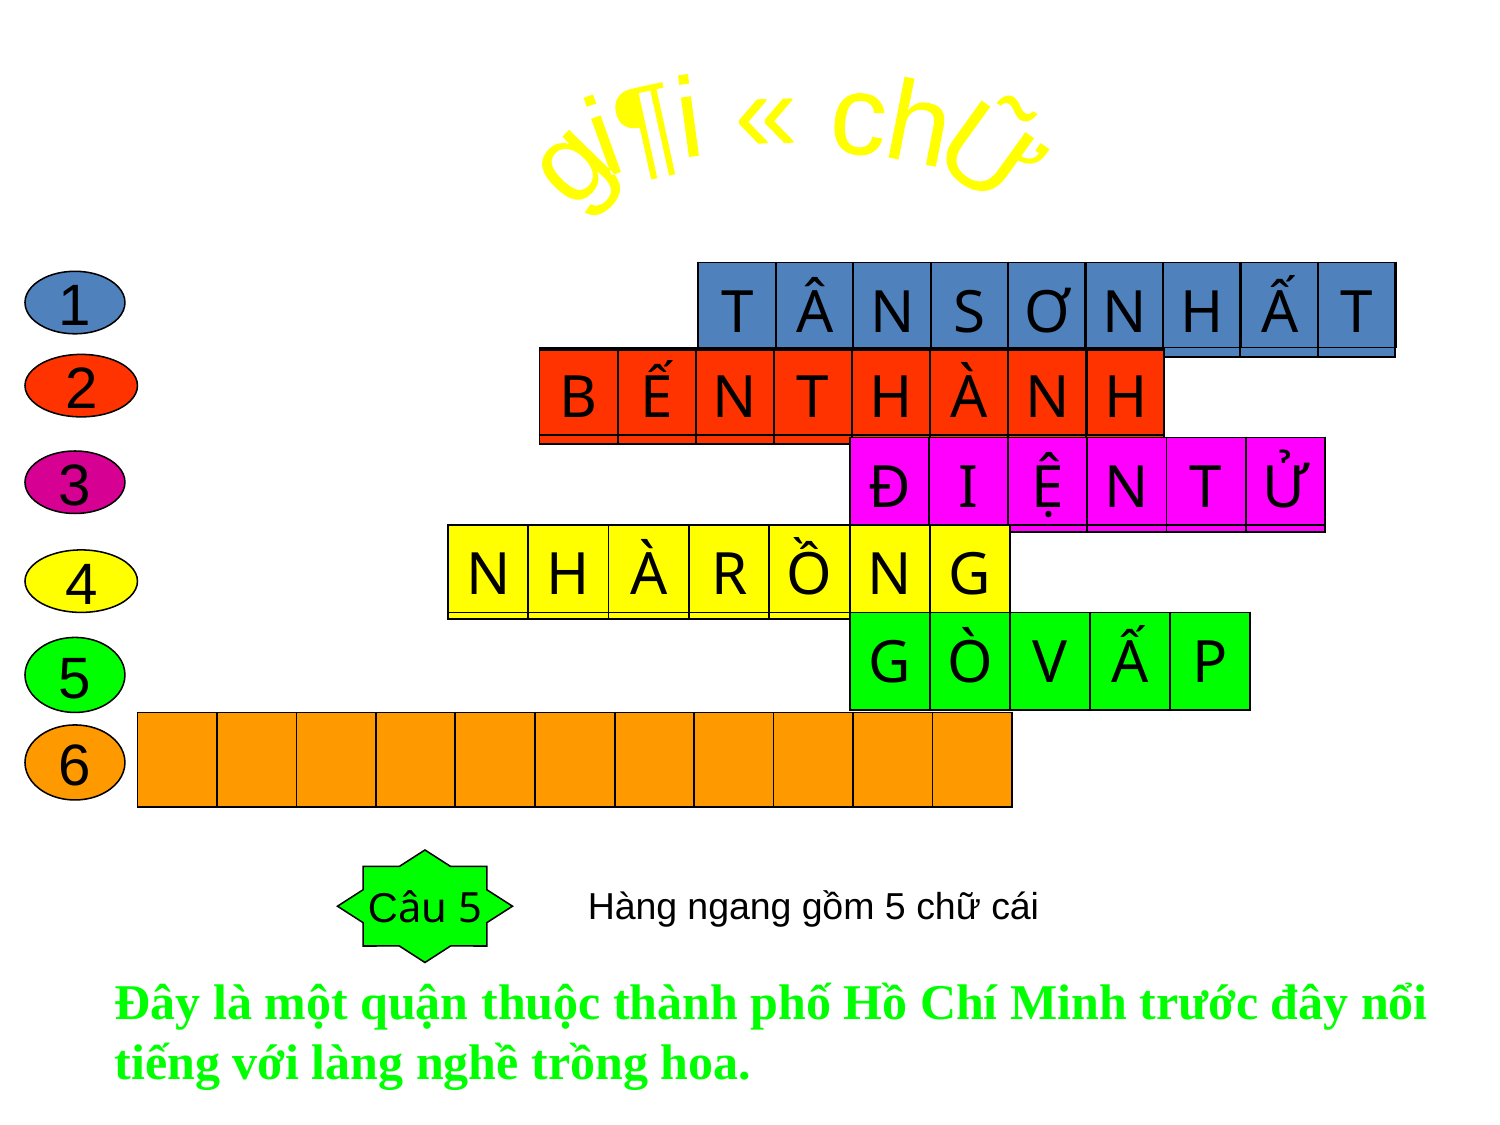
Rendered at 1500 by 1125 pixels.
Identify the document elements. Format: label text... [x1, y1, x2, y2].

table_header Ấ [1242, 263, 1317, 347]
table_header [449, 613, 527, 618]
table_header H [853, 349, 929, 434]
table_header [377, 713, 454, 806]
table_header Ế [619, 349, 695, 434]
table_header P [1171, 613, 1249, 709]
table_header H [529, 526, 608, 612]
table_header [933, 713, 1011, 806]
table_header Ấ [1091, 613, 1169, 709]
text_box 6 [24, 724, 125, 800]
table_header [770, 613, 849, 618]
table_header V [1011, 613, 1089, 709]
text_box [112, 437, 225, 523]
table_header N [1087, 263, 1163, 347]
table_header [536, 713, 614, 806]
table_header B [540, 349, 617, 434]
table_header Đ [851, 438, 928, 524]
table_header T [775, 349, 851, 434]
table_header [1241, 348, 1317, 356]
table_header [616, 713, 693, 806]
table_header T [1167, 438, 1245, 524]
text_box Đây là một quận thuộc thành phố Hồ Chí Minh trước đây nổi tiếng với làng nghề trồng hoa. [99, 962, 1450, 1098]
table_header N [449, 526, 527, 612]
table_header R [690, 526, 768, 612]
table_header Ử [1247, 438, 1324, 524]
table_header Â [777, 263, 852, 347]
table_header N [1009, 349, 1086, 434]
table_header T [699, 263, 775, 347]
table_header [1167, 526, 1245, 531]
table_header [540, 436, 617, 443]
table_header [1165, 348, 1239, 356]
table_header [609, 613, 688, 618]
text_box 2 [24, 354, 138, 417]
table_header [1319, 348, 1394, 356]
table_header [297, 713, 375, 806]
table_header [456, 713, 534, 806]
table_header [1088, 526, 1166, 531]
text_box Hàng ngang gồm 5 chữ cái [512, 874, 1115, 935]
table_header H [1088, 349, 1163, 434]
table_header Ệ [1009, 438, 1086, 524]
table_header N [851, 526, 929, 612]
table_header N [1088, 438, 1166, 524]
text_box 4 [24, 549, 138, 613]
table_header S [932, 263, 1007, 347]
table_header N [697, 349, 773, 434]
table_header Ò [931, 613, 1009, 709]
text_box Câu 5 [337, 849, 512, 962]
table_header [138, 713, 216, 806]
table_header À [931, 349, 1007, 434]
table_header [619, 436, 695, 443]
table_header [529, 613, 608, 618]
table_header À [609, 526, 688, 612]
table_header [854, 713, 932, 806]
table_header [695, 713, 773, 806]
table_header T [1319, 263, 1395, 347]
table_header H [1164, 263, 1240, 347]
text_box 1 [24, 271, 125, 334]
table_header [774, 713, 852, 806]
text_box 5 [24, 637, 125, 713]
table_header I [930, 438, 1007, 524]
table_header [1011, 526, 1086, 531]
text_box 3 [24, 451, 125, 514]
table_header N [854, 263, 930, 347]
table_header Ồ [770, 526, 849, 612]
table_header G [931, 526, 1009, 612]
table_header [697, 436, 773, 443]
table_header [690, 613, 768, 618]
table_header [1247, 526, 1324, 531]
table_header Ơ [1009, 263, 1085, 347]
table_header G [851, 613, 929, 709]
table_header [218, 713, 296, 806]
table_header [775, 436, 850, 443]
